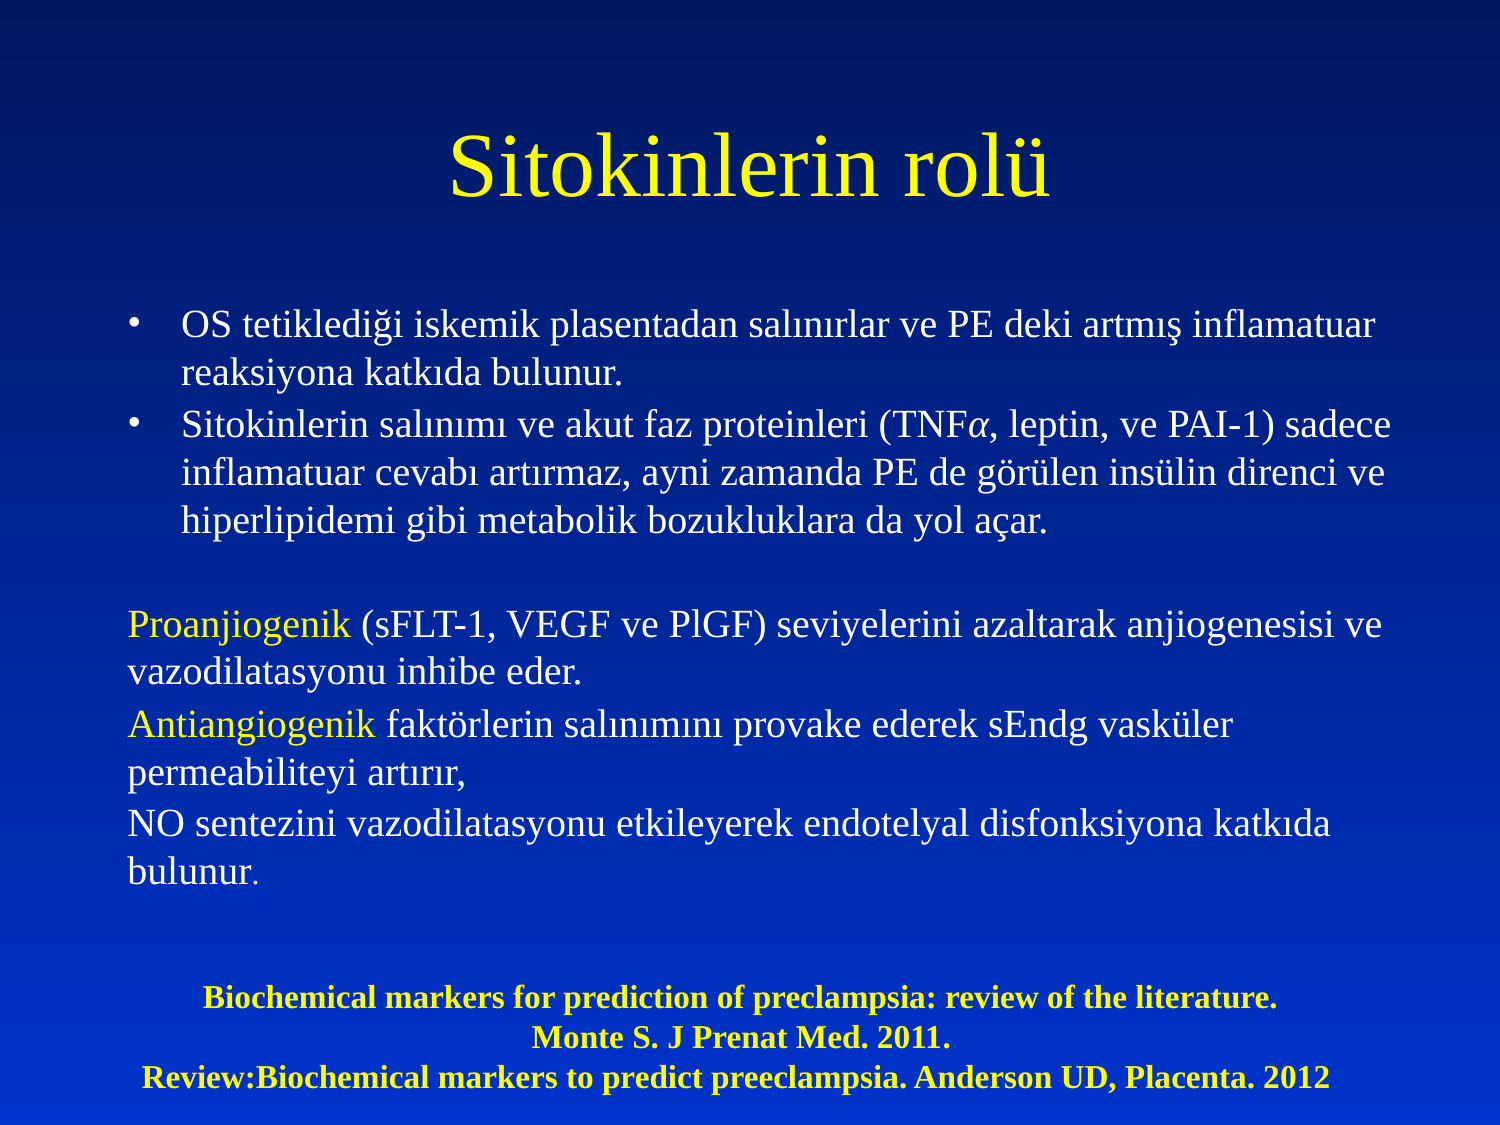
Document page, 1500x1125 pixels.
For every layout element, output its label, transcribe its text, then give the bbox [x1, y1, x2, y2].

list OS tetiklediği iskemik plasentadan salınırlar ve PE deki artmış inflamatuar reaksiyona katkıda bulunur. Sitokinlerin salınımı ve akut faz proteinleri (TNFα, leptin, ve PAI-1) sadece inflamatuar cevabı artırmaz, ayni zamanda PE de görülen insülin direnci ve hiperlipidemi gibi metabolik bozukluklara da yol açar. Proanjiogenik (sFLT-1, VEGF ve PlGF) seviyelerini azaltarak anjiogenesisi ve vazodilatasyonu inhibe eder. Antiangiogenik faktörlerin salınımını provake ederek sEndg vasküler permeabiliteyi artırır, NO sentezini vazodilatasyonu etkileyerek endotelyal disfonksiyona katkıda bulunur. [112, 267, 1424, 941]
title Sitokinlerin rolü [112, 76, 1388, 244]
text_box Biochemical markers for prediction of preclampsia: review of the literature. Monte S. J Prenat Med. 2011. Review:Biochemical markers to predict preeclampsia. Anderson UD, Placenta. 2012 [0, 1064, 1500, 1106]
